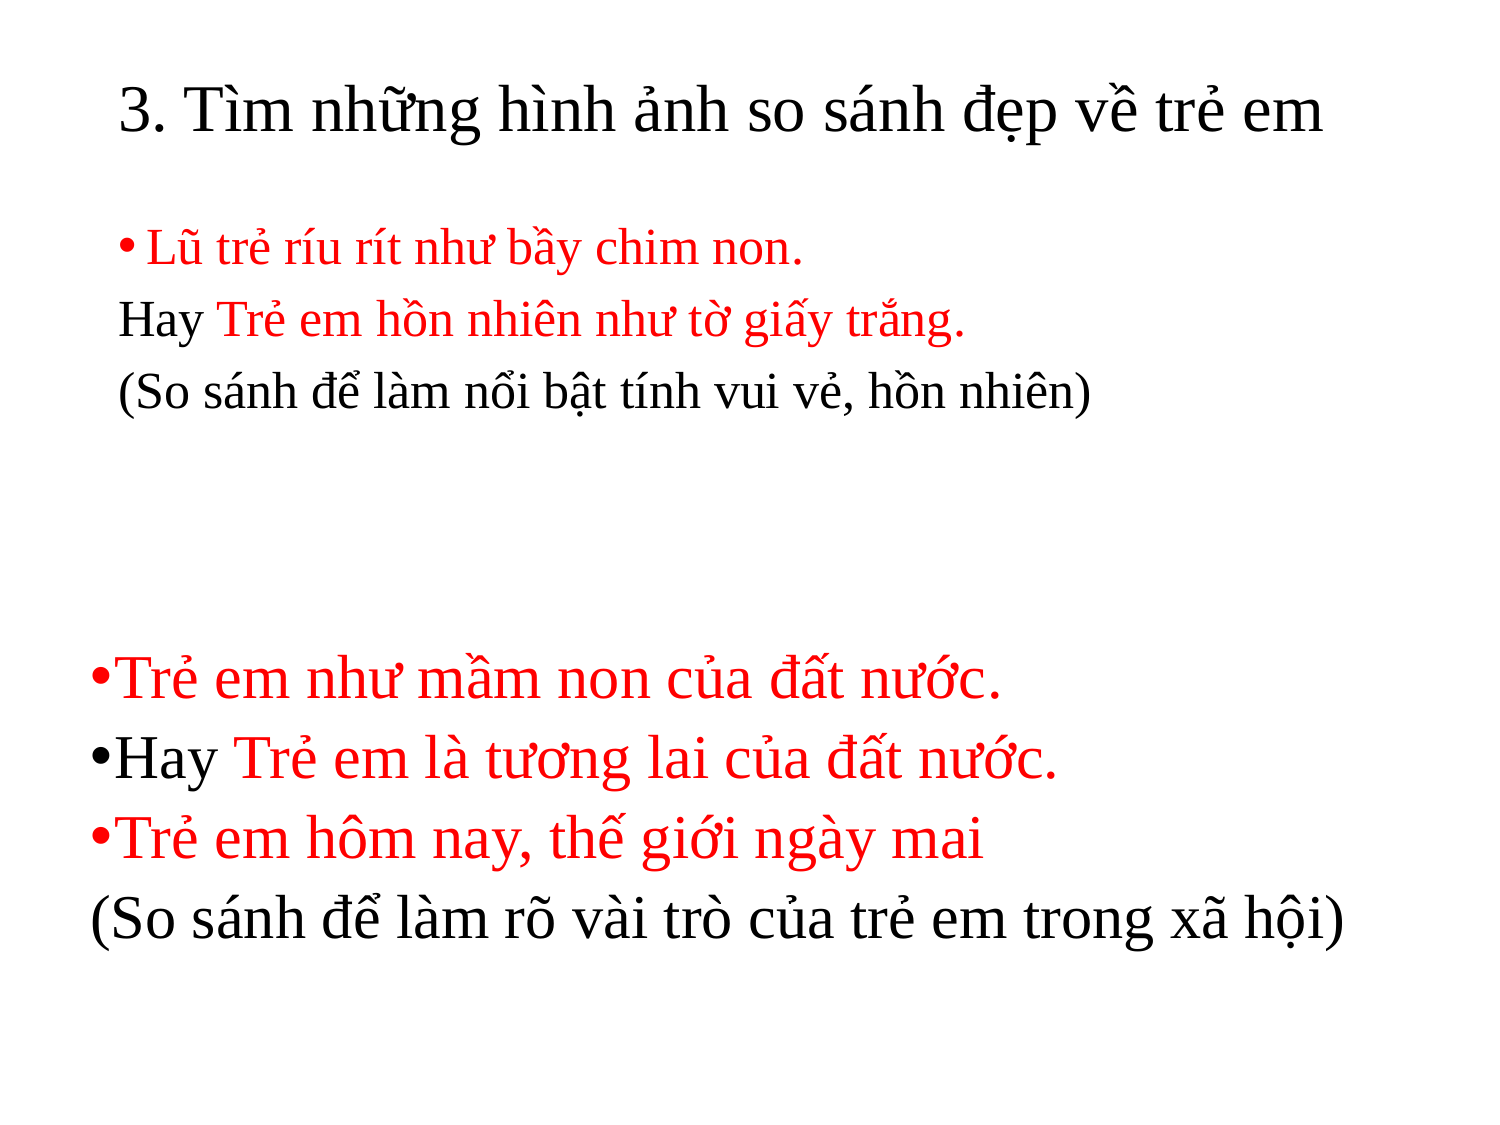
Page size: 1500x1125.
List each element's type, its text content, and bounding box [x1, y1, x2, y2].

title 3. Tìm những hình ảnh so sánh đẹp về trẻ em [103, 59, 1397, 160]
text_box Trẻ em như mầm non của đất nước. Hay Trẻ em là tương lai của đất nước. Trẻ em hôm nay, thế giới ngày mai (So sánh để làm rõ vài trò của trẻ em trong xã hội) [74, 637, 1369, 1013]
list Lũ trẻ ríu rít như bầy chim non. Hay Trẻ em hồn nhiên như tờ giấy trắng. (So sánh để làm nổi bật tính vui vẻ, hồn nhiên) [103, 212, 1397, 547]
